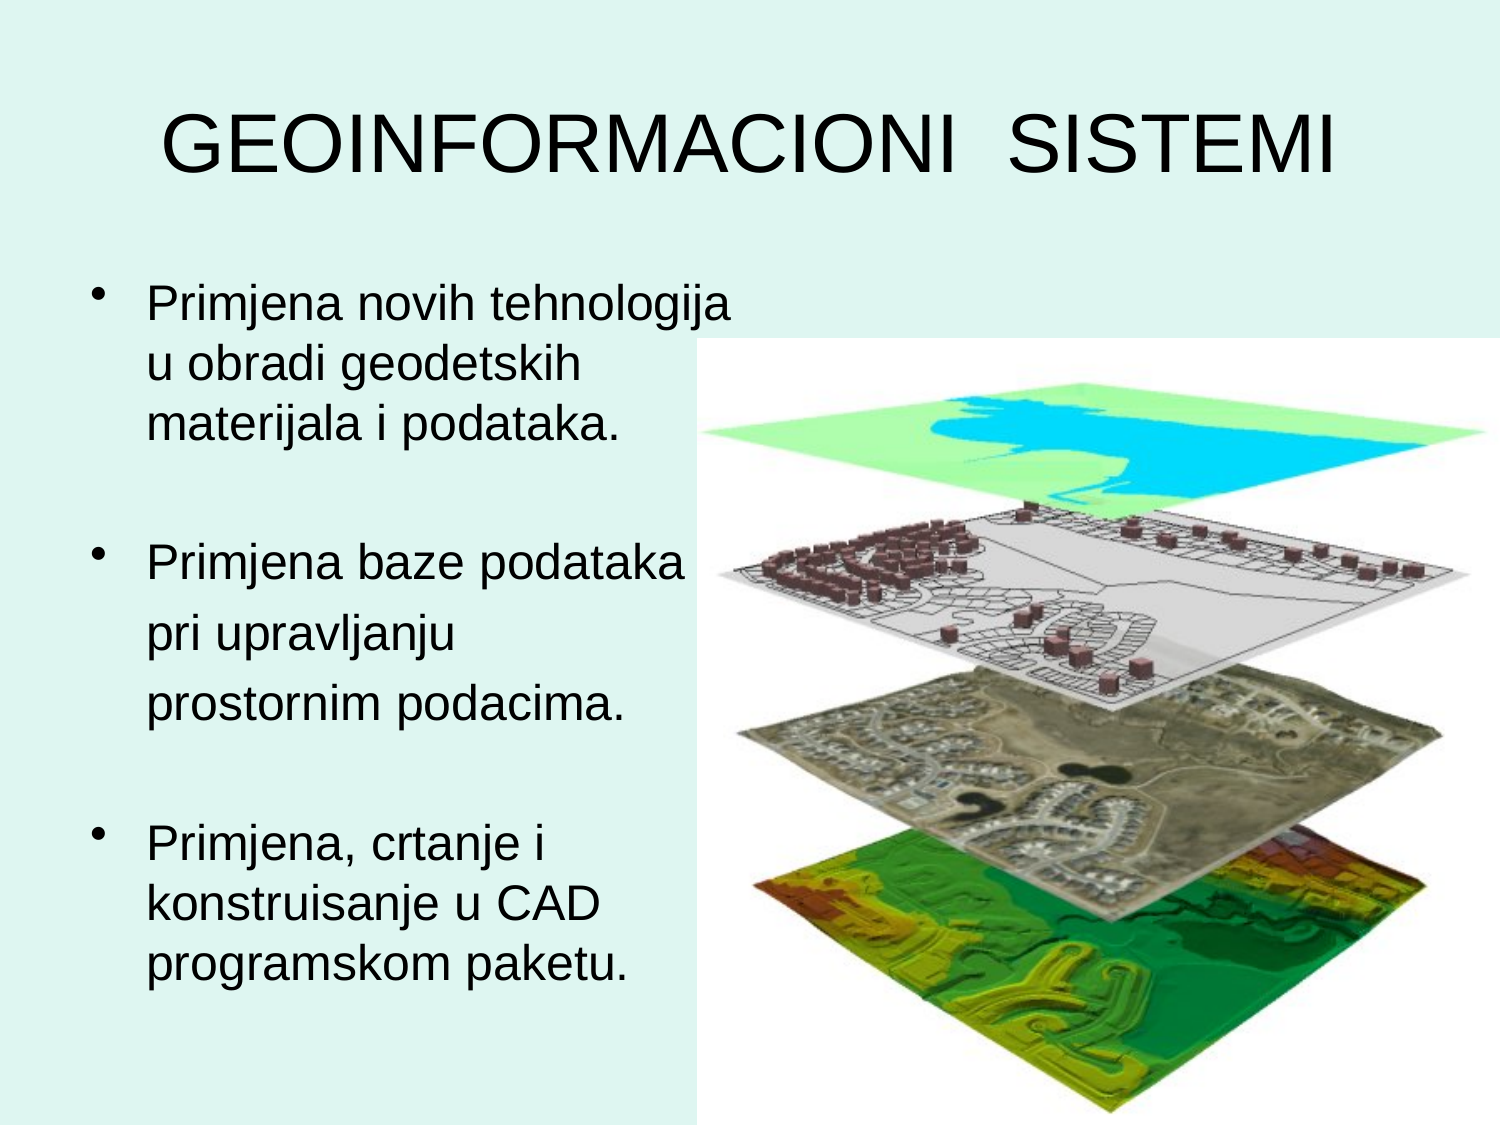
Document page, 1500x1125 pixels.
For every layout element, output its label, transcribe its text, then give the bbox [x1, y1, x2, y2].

title GEOINFORMACIONI SISTEMI [75, 45, 1425, 233]
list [697, 338, 1500, 1125]
list Primjena novih tehnologija u obradi geodetskih materijala i podataka. Primjena baze podataka pri upravljanju prostornim podacima. Primjena, crtanje i konstruisanje u CAD programskom paketu. [75, 262, 774, 1047]
